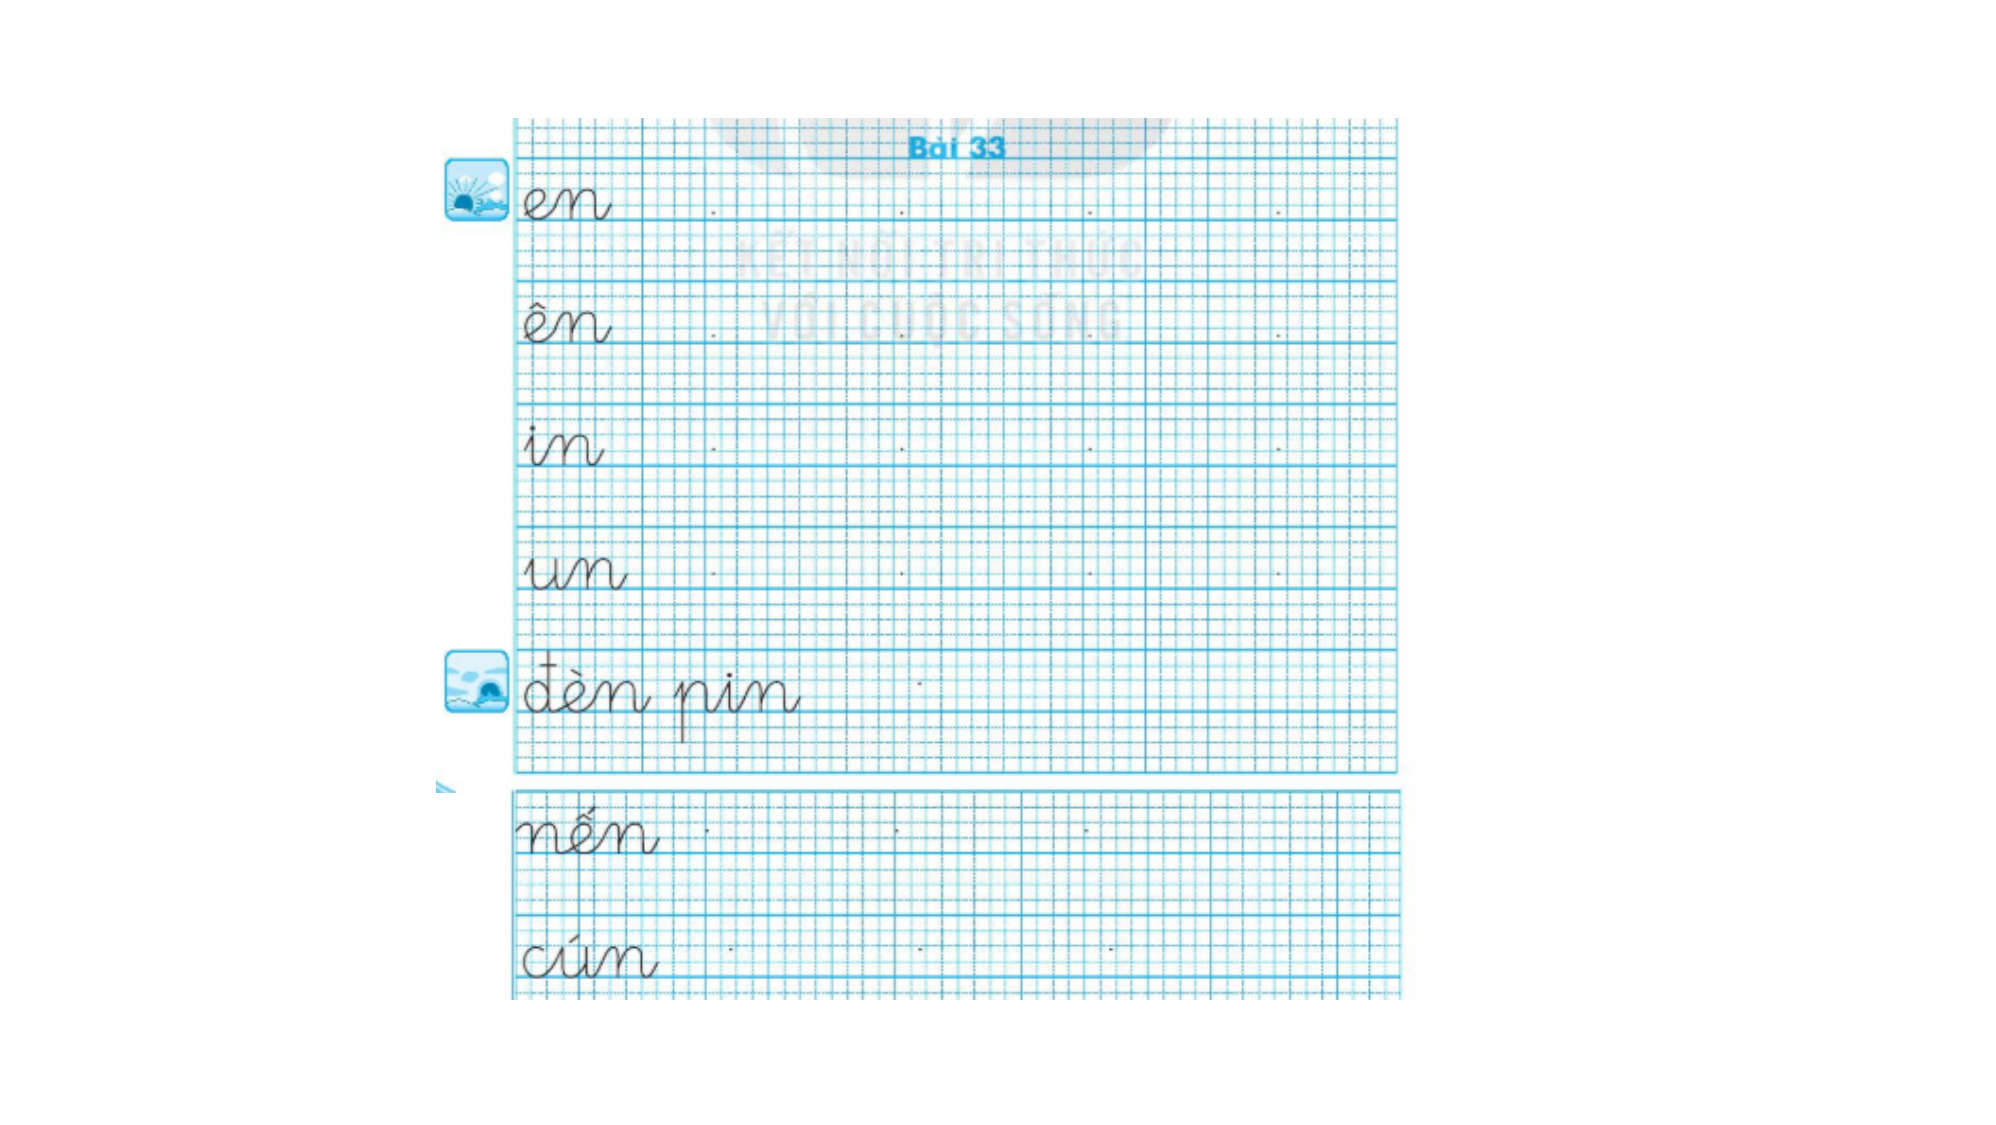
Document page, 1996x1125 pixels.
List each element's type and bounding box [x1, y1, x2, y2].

picture [435, 117, 1455, 1001]
